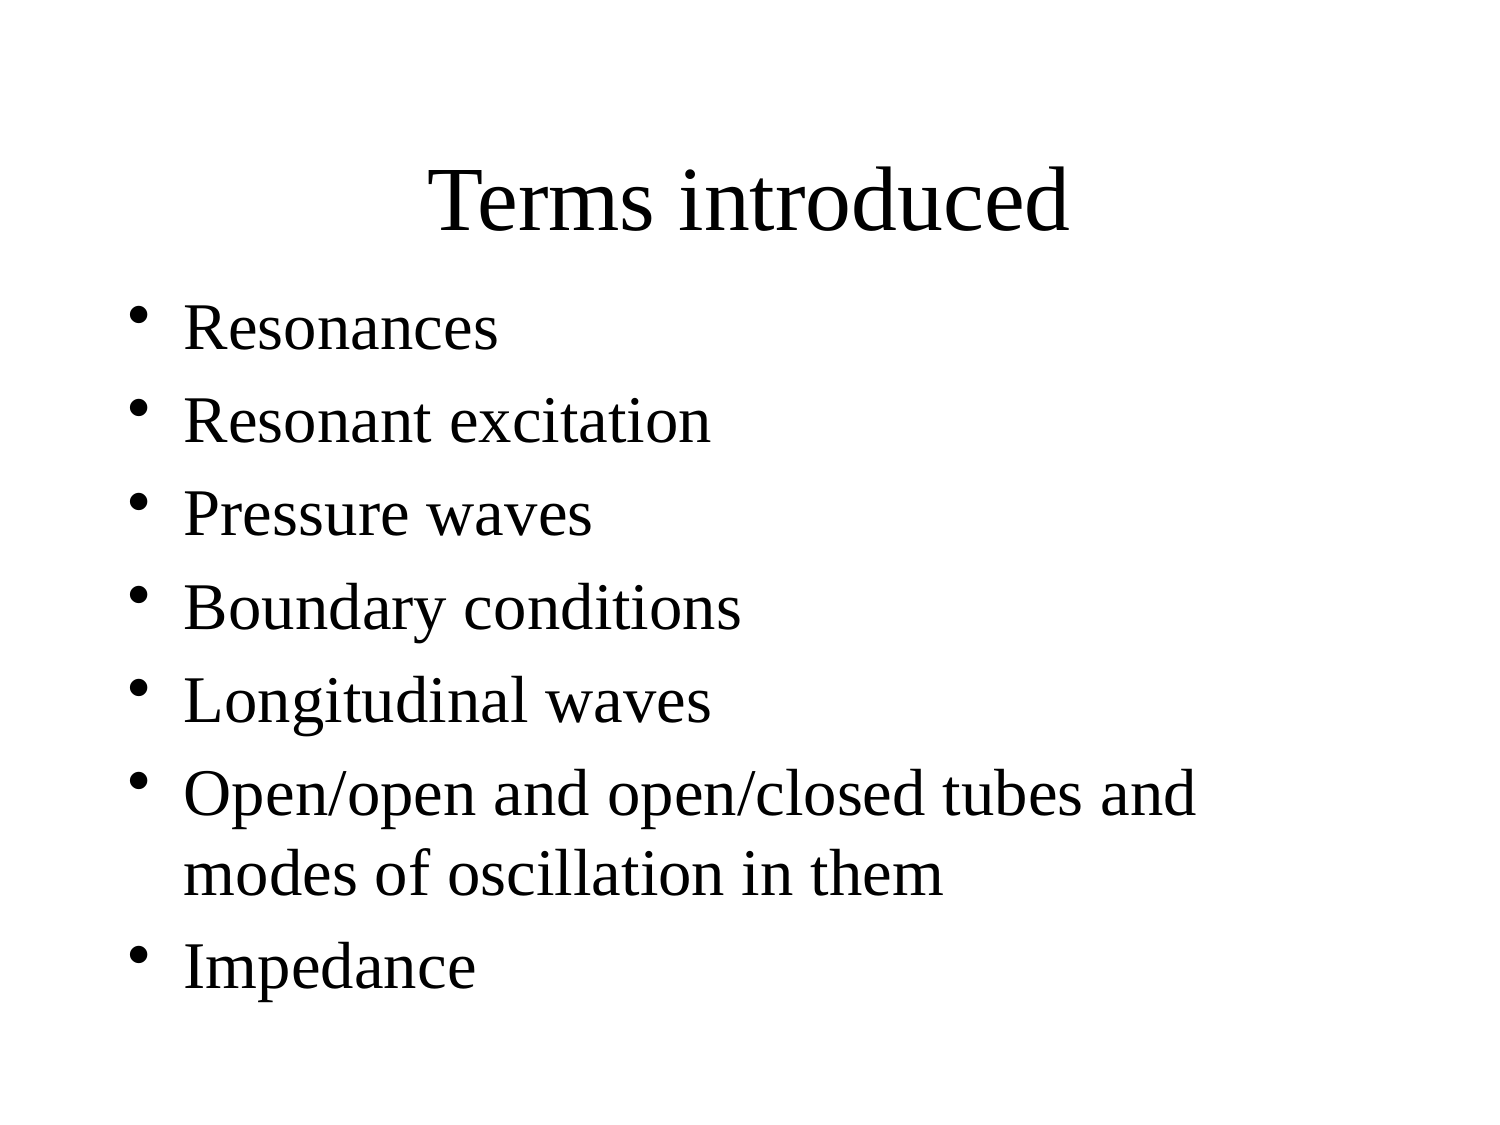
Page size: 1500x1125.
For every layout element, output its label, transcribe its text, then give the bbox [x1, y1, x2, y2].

title Terms introduced [112, 99, 1388, 274]
list Resonances Resonant excitation Pressure waves Boundary conditions Longitudinal waves Open/open and open/closed tubes and modes of oscillation in them Impedance [112, 274, 1388, 951]
